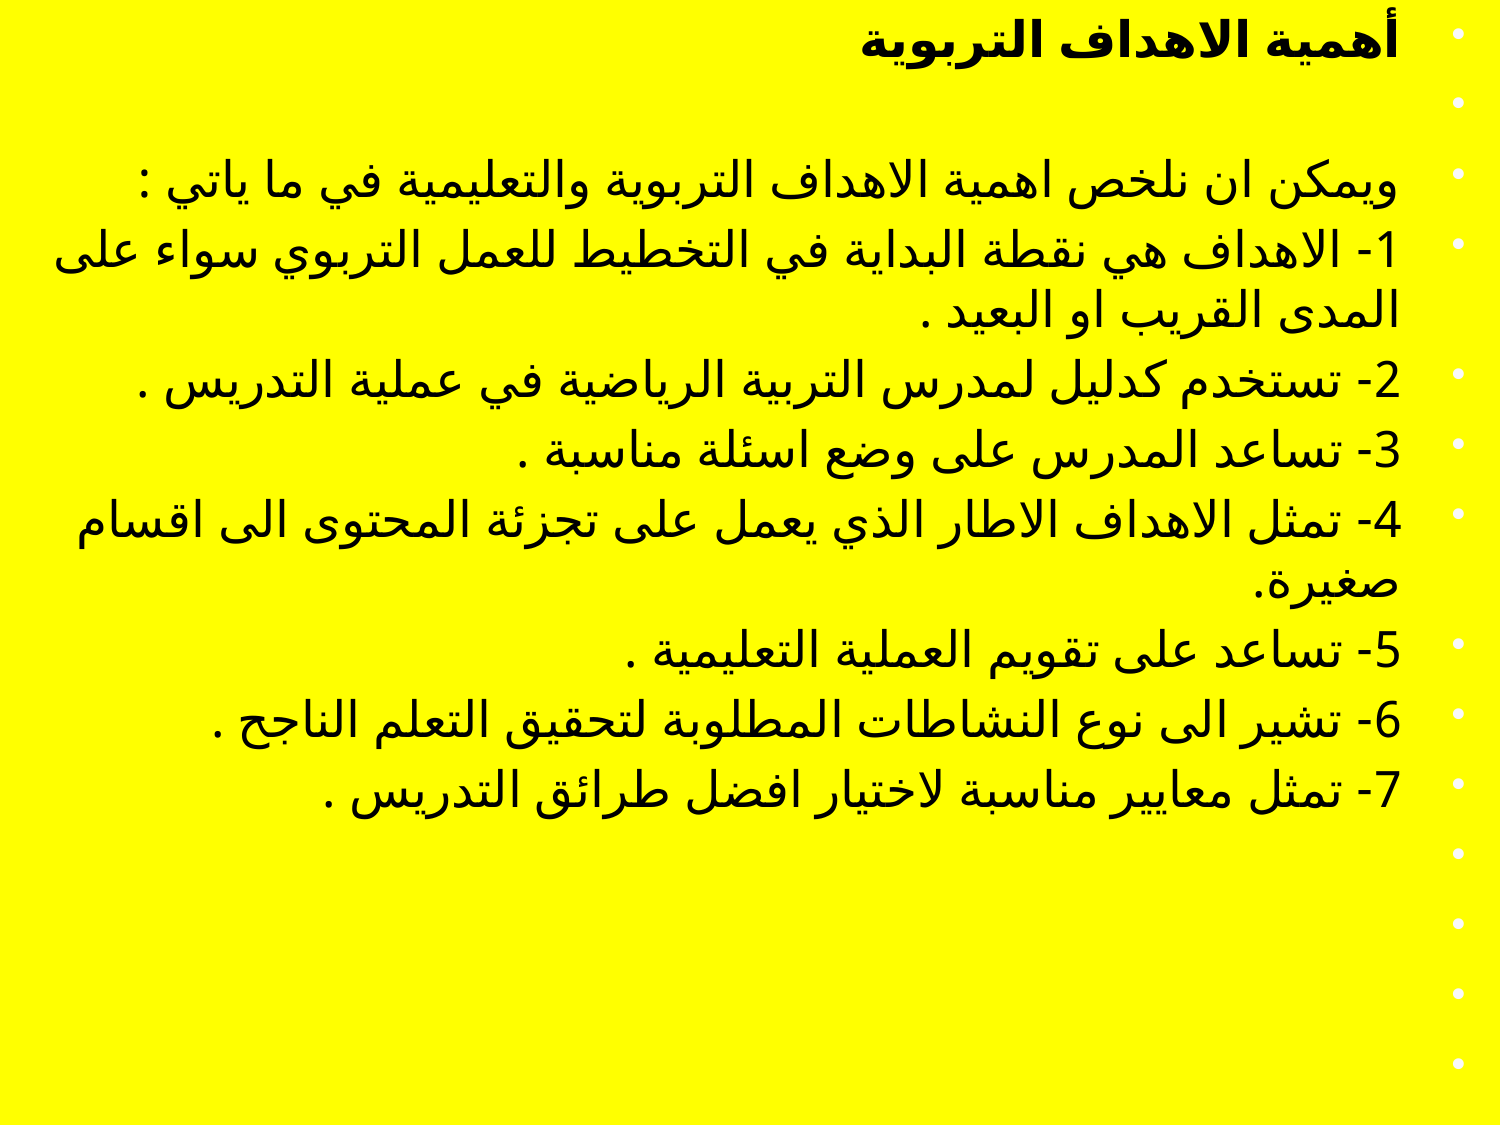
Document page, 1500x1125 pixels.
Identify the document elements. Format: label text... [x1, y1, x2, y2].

list أهمية الاهداف التربوية ويمكن ان نلخص اهمية الاهداف التربوية والتعليمية في ما ياتي : 1- الاهداف هي نقطة البداية في التخطيط للعمل التربوي سواء على المدى القريب او البعيد . 2- تستخدم كدليل لمدرس التربية الرياضية في عملية التدريس . 3- تساعد المدرس على وضع اسئلة مناسبة . 4- تمثل الاهداف الاطار الذي يعمل على تجزئة المحتوى الى اقسام صغيرة. 5- تساعد على تقويم العملية التعليمية . 6- تشير الى نوع النشاطات المطلوبة لتحقيق التعلم الناجح . 7- تمثل معايير مناسبة لاختيار افضل طرائق التدريس . [0, 0, 1500, 1125]
